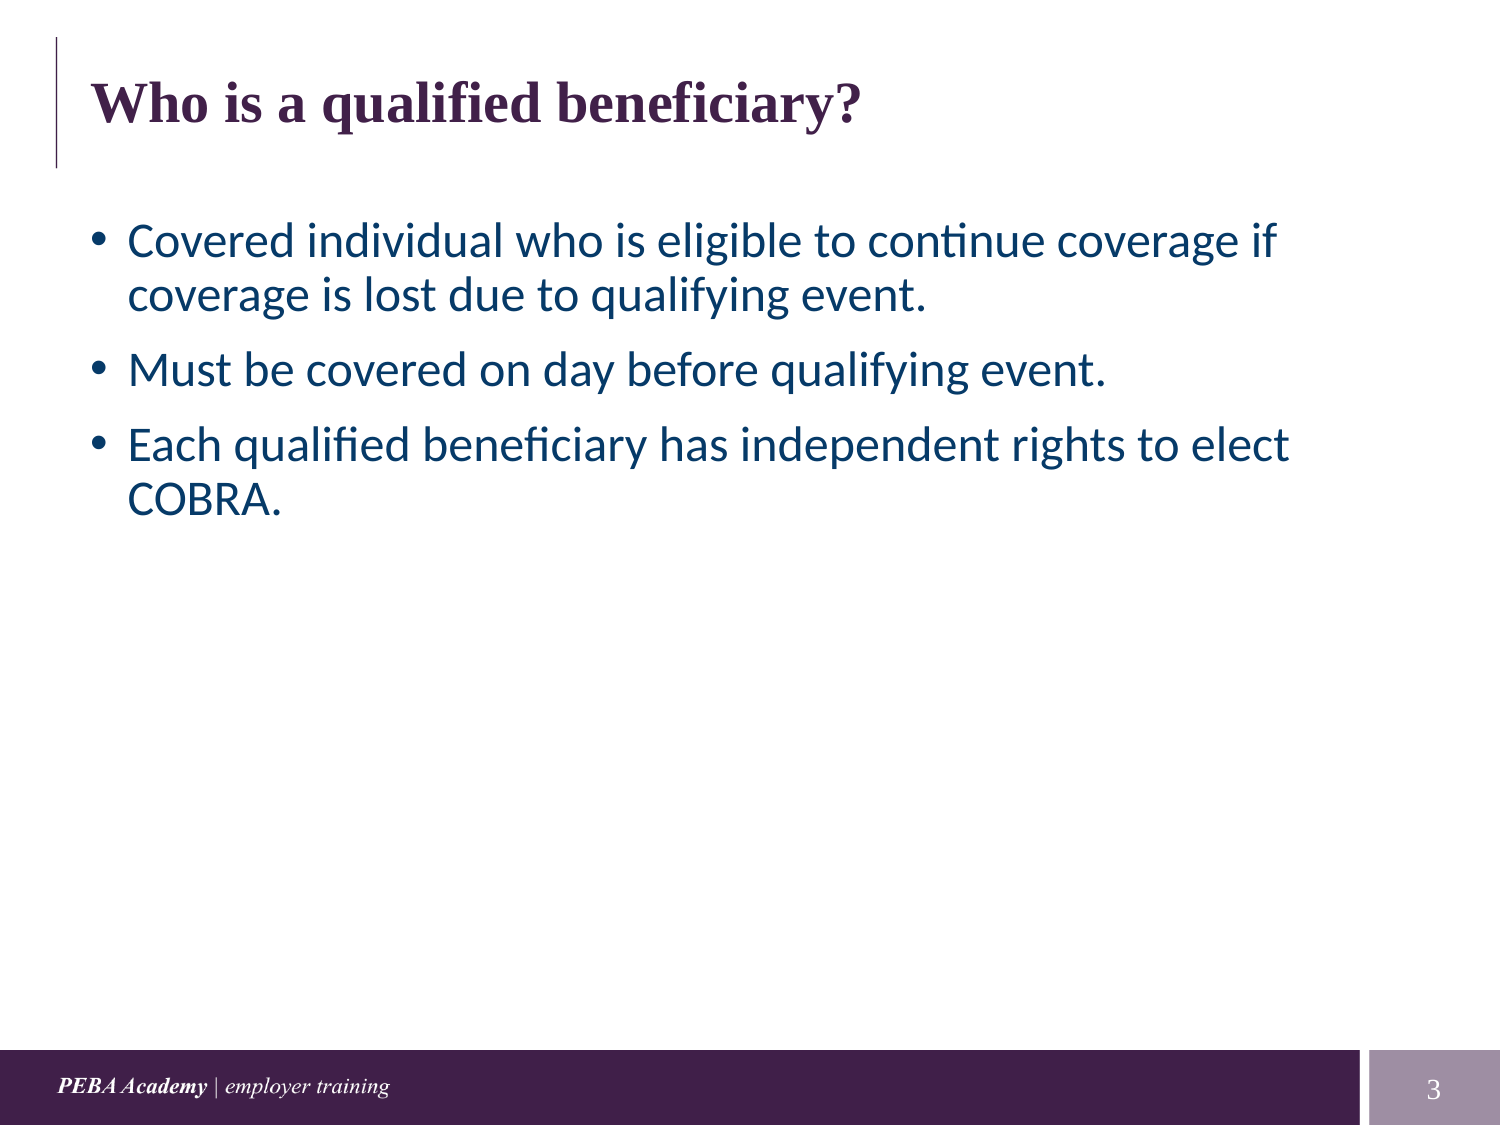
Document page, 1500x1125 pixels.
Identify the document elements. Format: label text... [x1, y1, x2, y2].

picture [0, 0, 1500, 1125]
list Covered individual who is eligible to continue coverage if coverage is lost due to qualifying event. Must be covered on day before qualifying event. Each qualified beneficiary has independent rights to elect COBRA. [75, 207, 1425, 1032]
title Who is a qualified beneficiary? [75, 37, 1425, 170]
slide_number 3 [1367, 1050, 1500, 1125]
